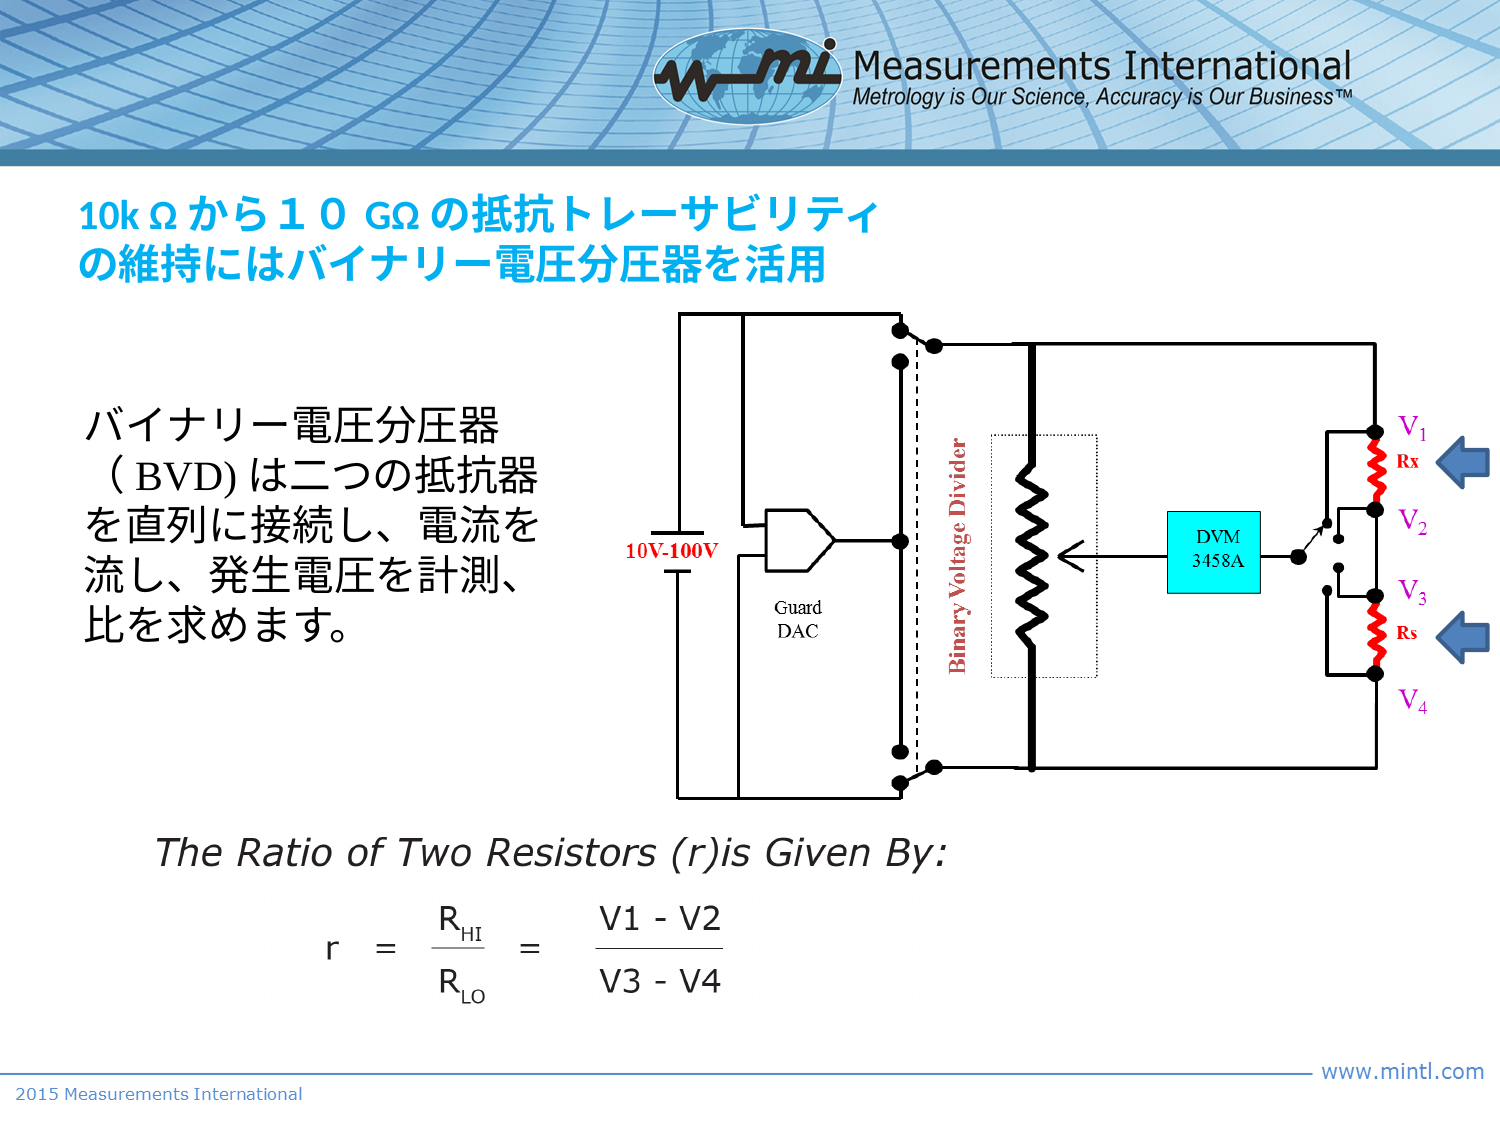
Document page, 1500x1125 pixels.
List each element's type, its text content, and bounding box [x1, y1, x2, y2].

text_box [1456, 435, 1490, 490]
picture [0, 0, 1500, 1114]
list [612, 312, 1452, 800]
title 10k Ωから１０GΩの抵抗トレーサビリティの維持にはバイナリー電圧分圧器を活用 [62, 200, 925, 296]
text_box [1456, 610, 1490, 665]
list バイナリー電圧分圧器（BVD)は二つの抵抗器を直列に接続し、電流を流し、発生電圧を計測、比を求めます。 [68, 391, 582, 729]
